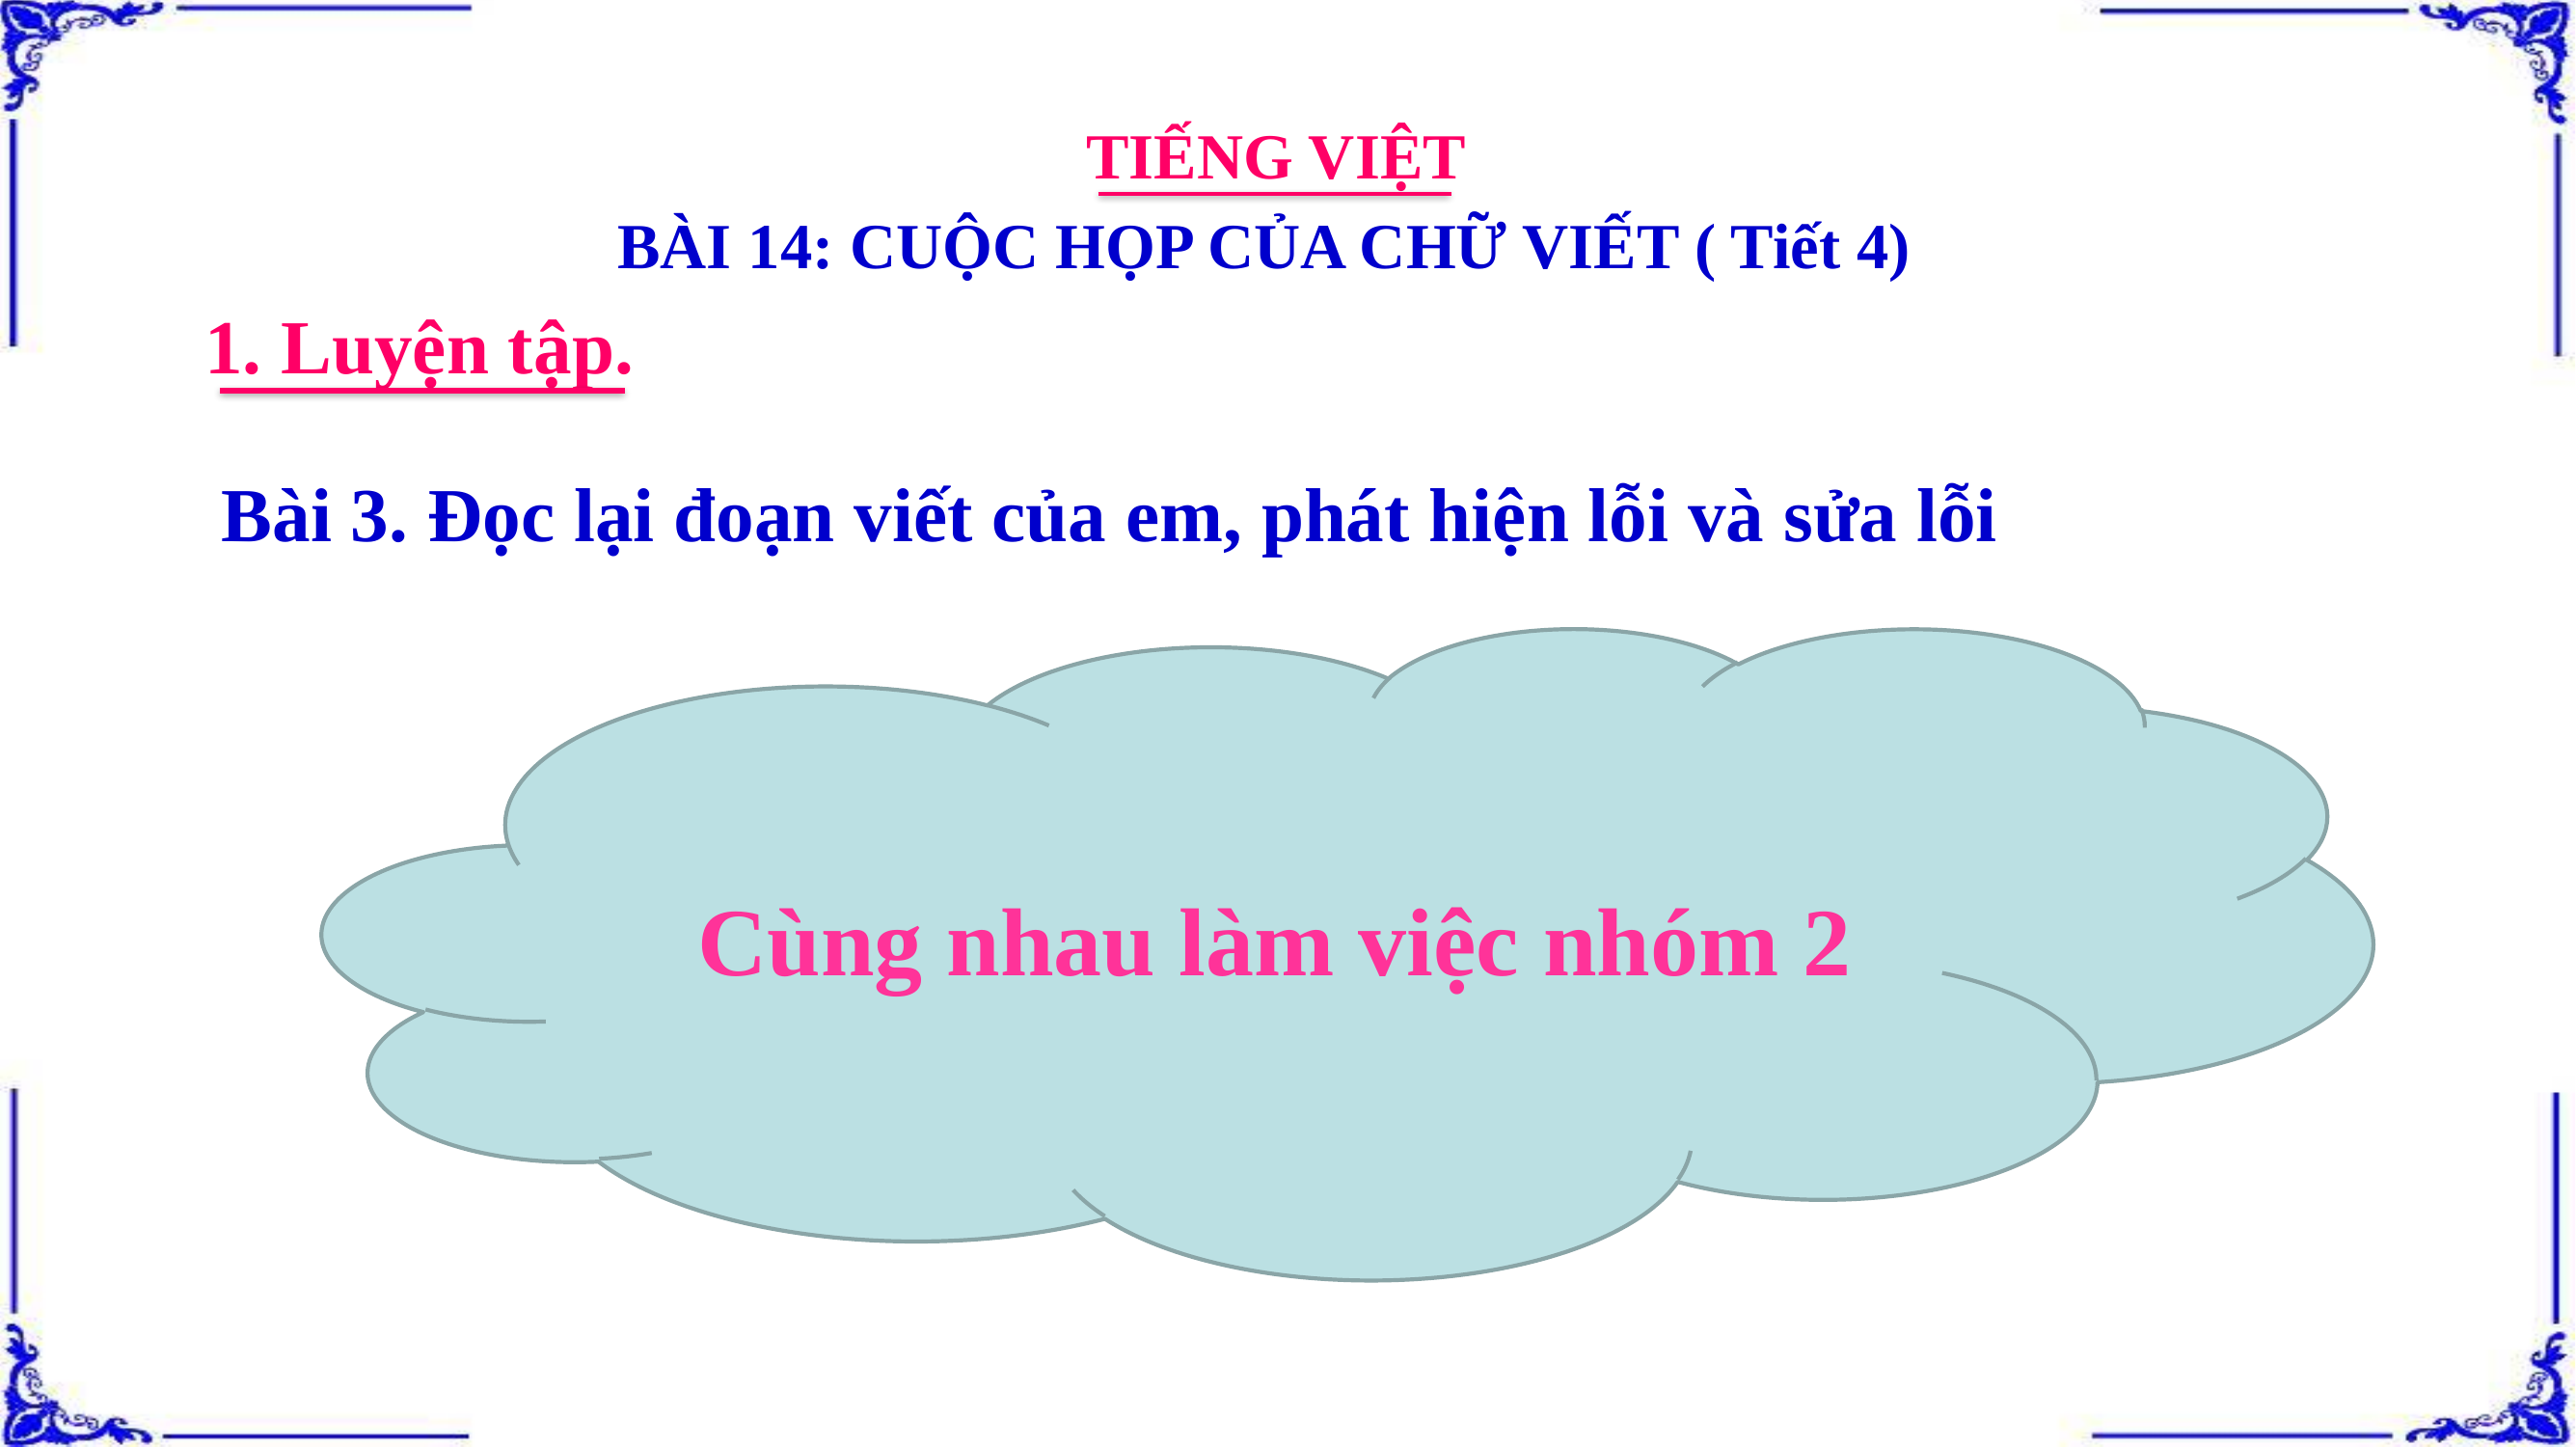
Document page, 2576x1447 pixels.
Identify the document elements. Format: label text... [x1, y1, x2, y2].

text_box BÀI 14: CUỘC HỌP CỦA CHỮ VIẾT ( Tiết 4) [603, 197, 1927, 289]
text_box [190, 290, 854, 398]
text_box Cùng nhau làm việc nhóm 2 [319, 627, 2376, 1283]
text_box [1070, 107, 1483, 201]
picture [0, 0, 2576, 1447]
text_box Bài 3. Đọc lại đoạn viết của em, phát hiện lỗi và sửa lỗi [207, 457, 2510, 564]
